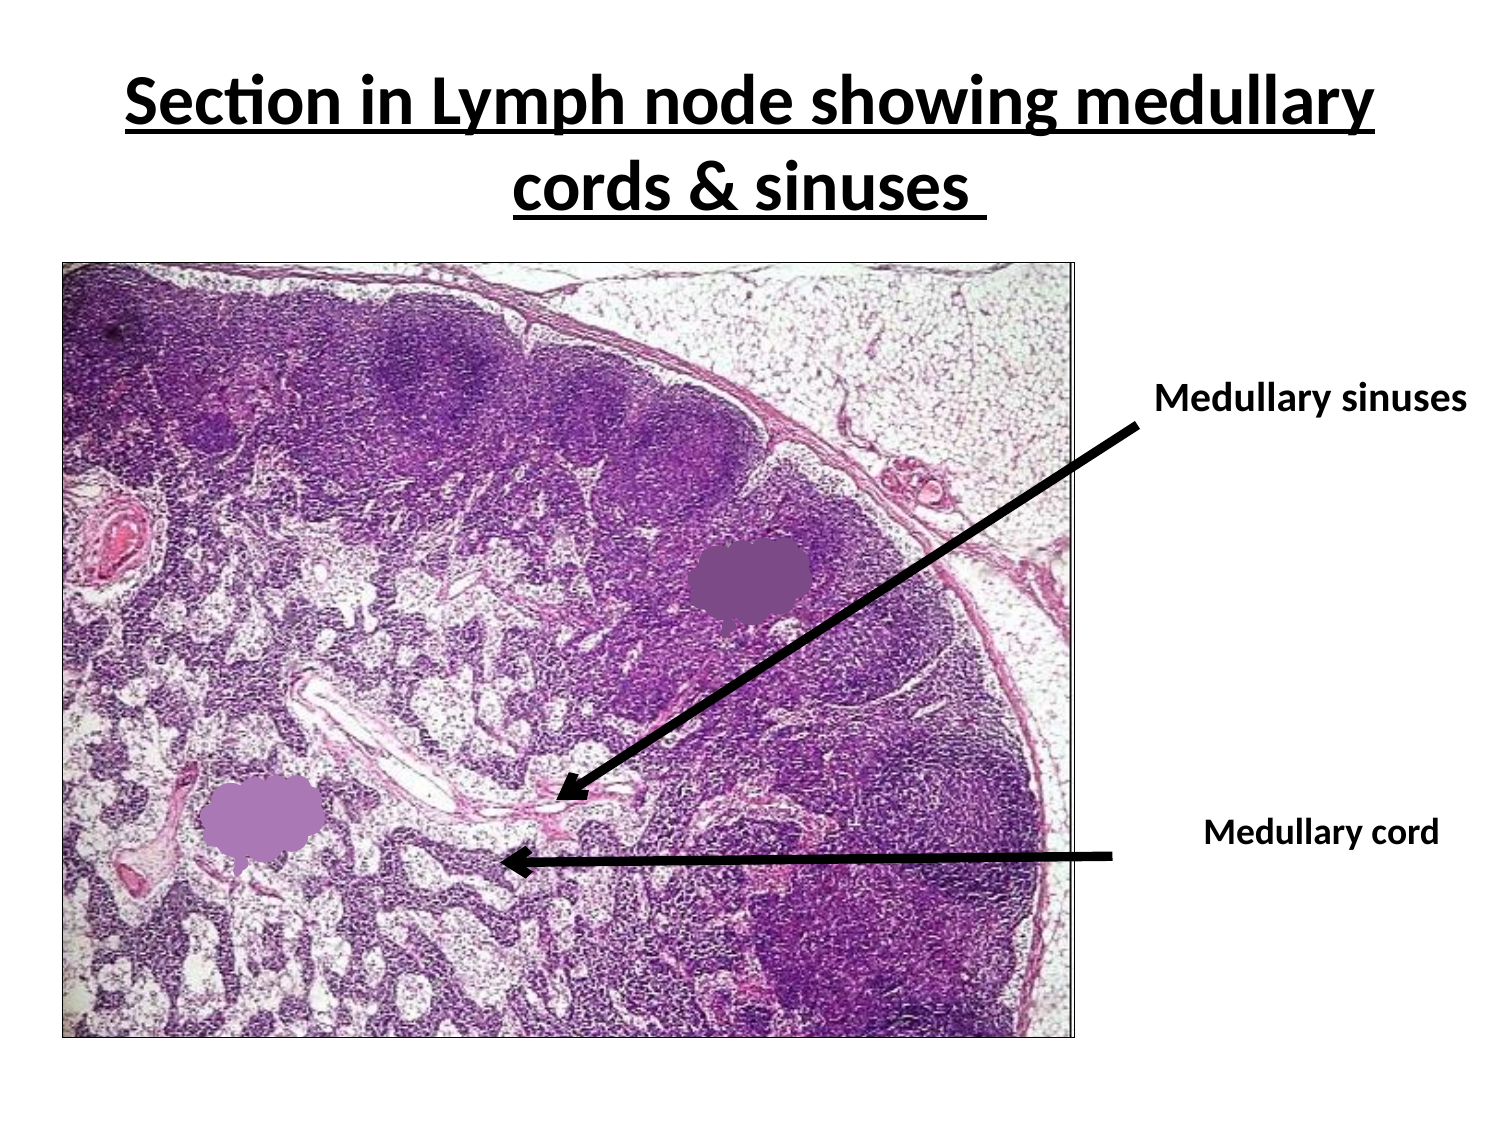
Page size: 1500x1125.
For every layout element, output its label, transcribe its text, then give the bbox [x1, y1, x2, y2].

text_box Medullary cord [1188, 799, 1456, 860]
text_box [62, 262, 1138, 1038]
title Section in Lymph node showing medullary cords & sinuses [75, 45, 1425, 233]
text_box Medullary sinuses [1141, 362, 1483, 428]
